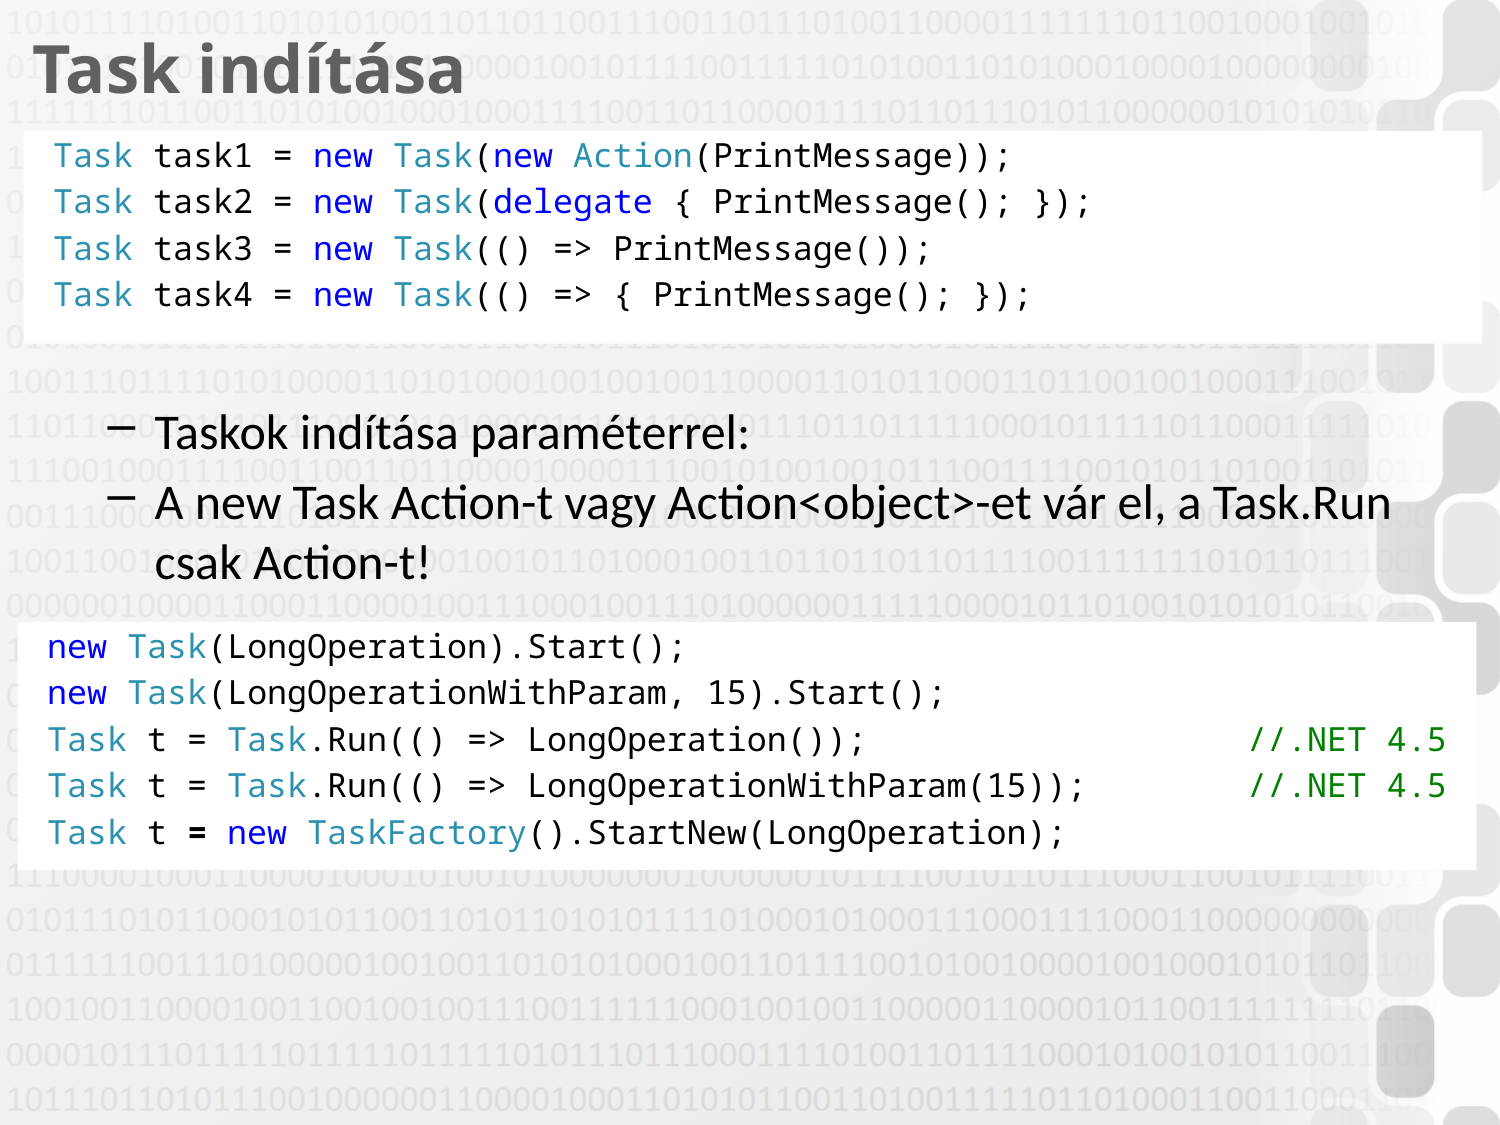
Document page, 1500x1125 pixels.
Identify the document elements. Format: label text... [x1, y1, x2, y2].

title Task indítása [17, 19, 1483, 114]
list Taskok indítása paraméterrel: A new Task Action-t vagy Action<object>-et vár el, a Task.Run csak Action-t! [17, 391, 1483, 628]
picture [0, 0, 1500, 1125]
text_box Task task1 = new Task(new Action(PrintMessage)); Task task2 = new Task(delegate { PrintMessage(); }); Task task3 = new Task(() => PrintMessage()); Task task4 = new Task(() => { PrintMessage(); }); [23, 130, 1483, 344]
text_box new Task(LongOperation).Start(); new Task(LongOperationWithParam, 15).Start(); Task t = Task.Run(() => LongOperation()); //.NET 4.5 Task t = Task.Run(() => LongOperationWithParam(15)); //.NET 4.5 Task t = new TaskFactory().StartNew(LongOperation); [17, 621, 1477, 870]
